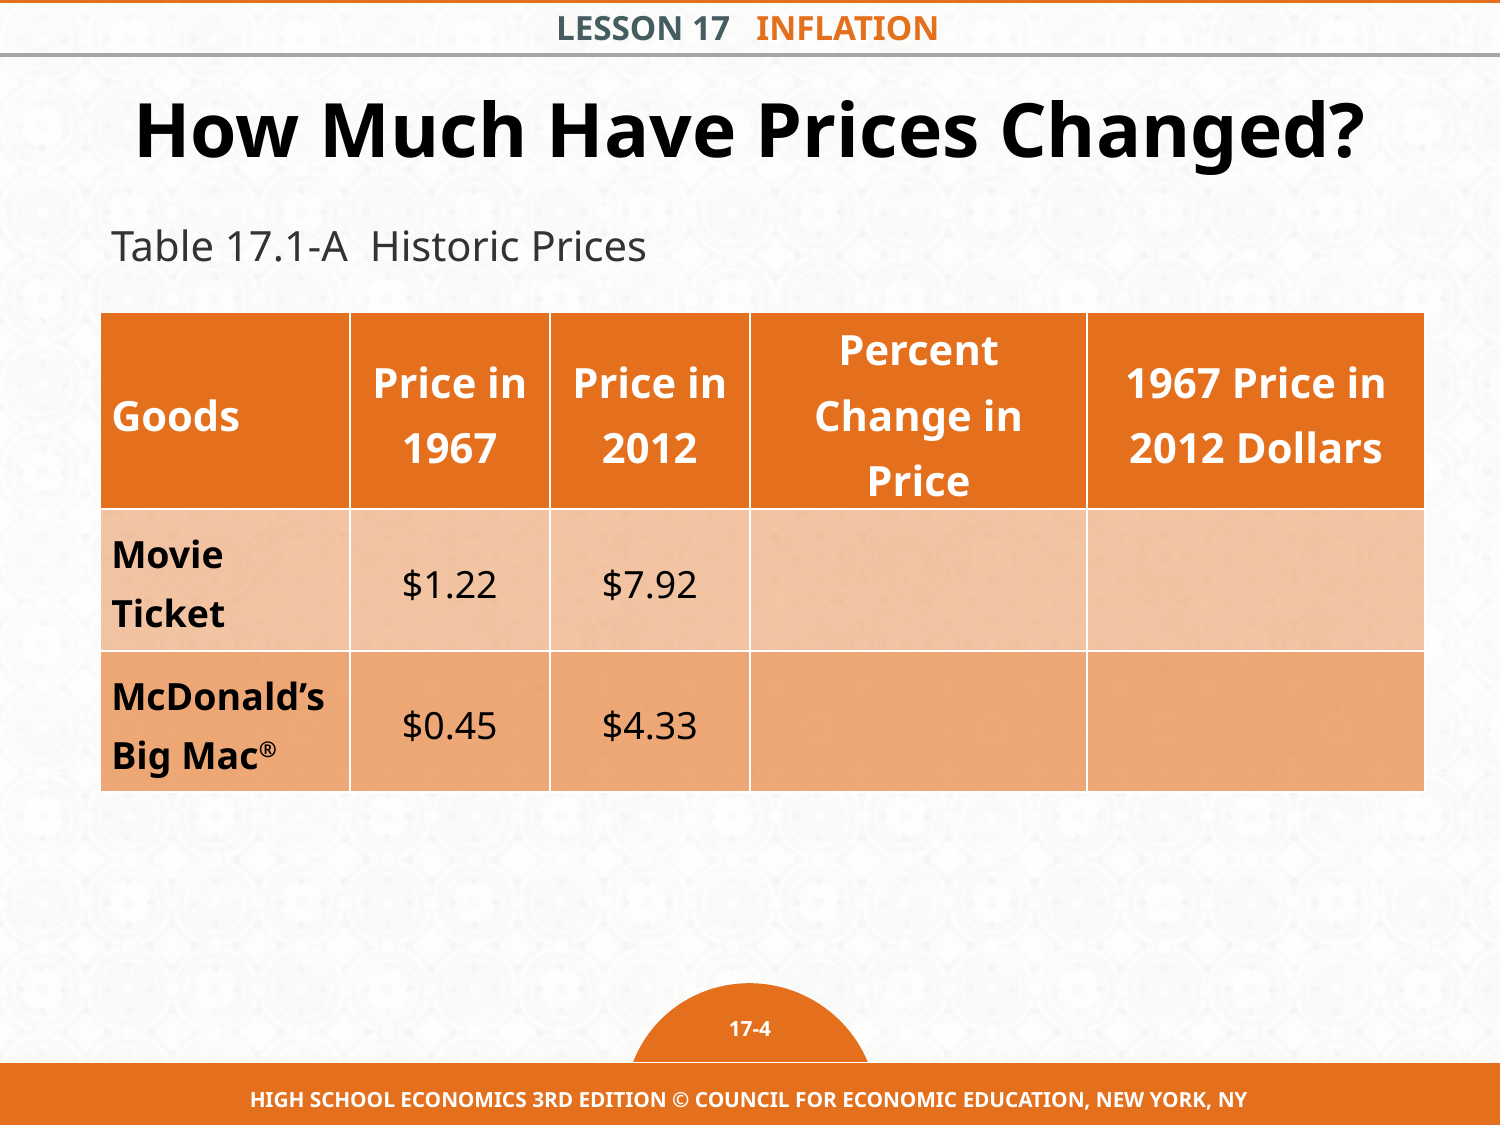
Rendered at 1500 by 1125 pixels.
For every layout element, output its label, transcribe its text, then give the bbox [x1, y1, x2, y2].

table_cell McDonald’s Big Mac® [101, 652, 349, 791]
table_cell [751, 510, 1086, 650]
table_cell [1088, 510, 1424, 650]
picture [0, 57, 1500, 1062]
table_cell [1088, 652, 1424, 791]
table_header Goods [101, 313, 349, 508]
table_header Price in 2012 [551, 313, 749, 508]
table_cell $1.22 [351, 510, 549, 650]
table_header 1967 Price in 2012 Dollars [1088, 313, 1424, 508]
text_box Table 17.1-A Historic Prices [96, 212, 663, 278]
table_cell Movie Ticket [101, 510, 349, 650]
table_header Percent Change in Price [751, 313, 1086, 508]
table_cell $4.33 [551, 652, 749, 791]
table_cell $7.92 [551, 510, 749, 650]
table_cell $0.45 [351, 652, 549, 791]
title How Much Have Prices Changed? [75, 62, 1425, 193]
picture [0, 3, 1500, 53]
table_cell [751, 652, 1086, 791]
table_header Price in 1967 [351, 313, 549, 508]
